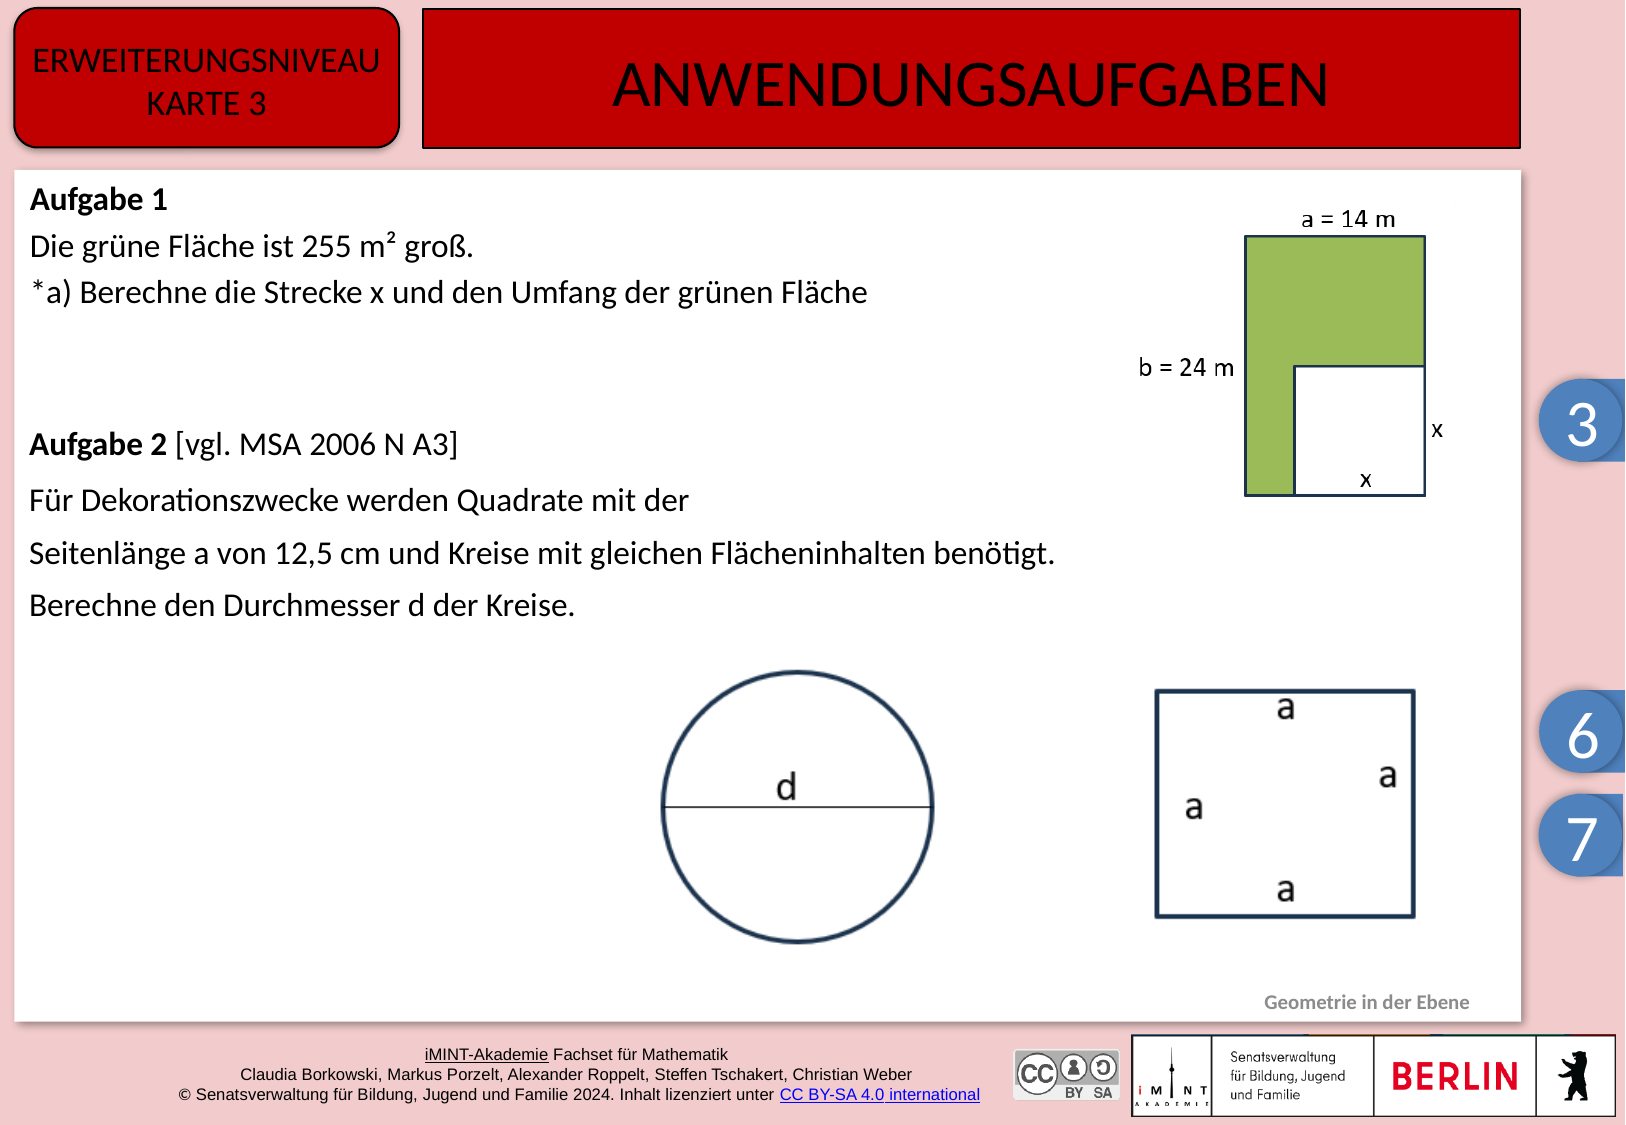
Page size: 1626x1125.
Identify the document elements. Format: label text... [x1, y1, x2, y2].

picture [634, 660, 1454, 962]
text_box Erweiterungsniveau Karte 3 [14, 7, 400, 148]
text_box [1538, 689, 1625, 774]
picture [1119, 205, 1456, 509]
picture [1013, 1048, 1120, 1101]
list Aufgabe 1 Die grüne Fläche ist 255 m² groß. *a) Berechne die Strecke x und den Umfang der grünen Fläche Aufgabe 2 [vgl. MSA 2006 N A3] Für Dekorationszwecke werden Quadrate mit der Seitenlänge a von 12,5 cm und Kreise mit gleichen Flächeninhalten benötigt. Berechne den Durchmesser d der Kreise. [13, 169, 1522, 1023]
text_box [1538, 793, 1624, 877]
title Anwendungsaufgaben [422, 8, 1521, 149]
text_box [1538, 378, 1625, 462]
picture [1131, 1034, 1616, 1117]
footer Geometrie in der Ebene [1249, 981, 1625, 1022]
